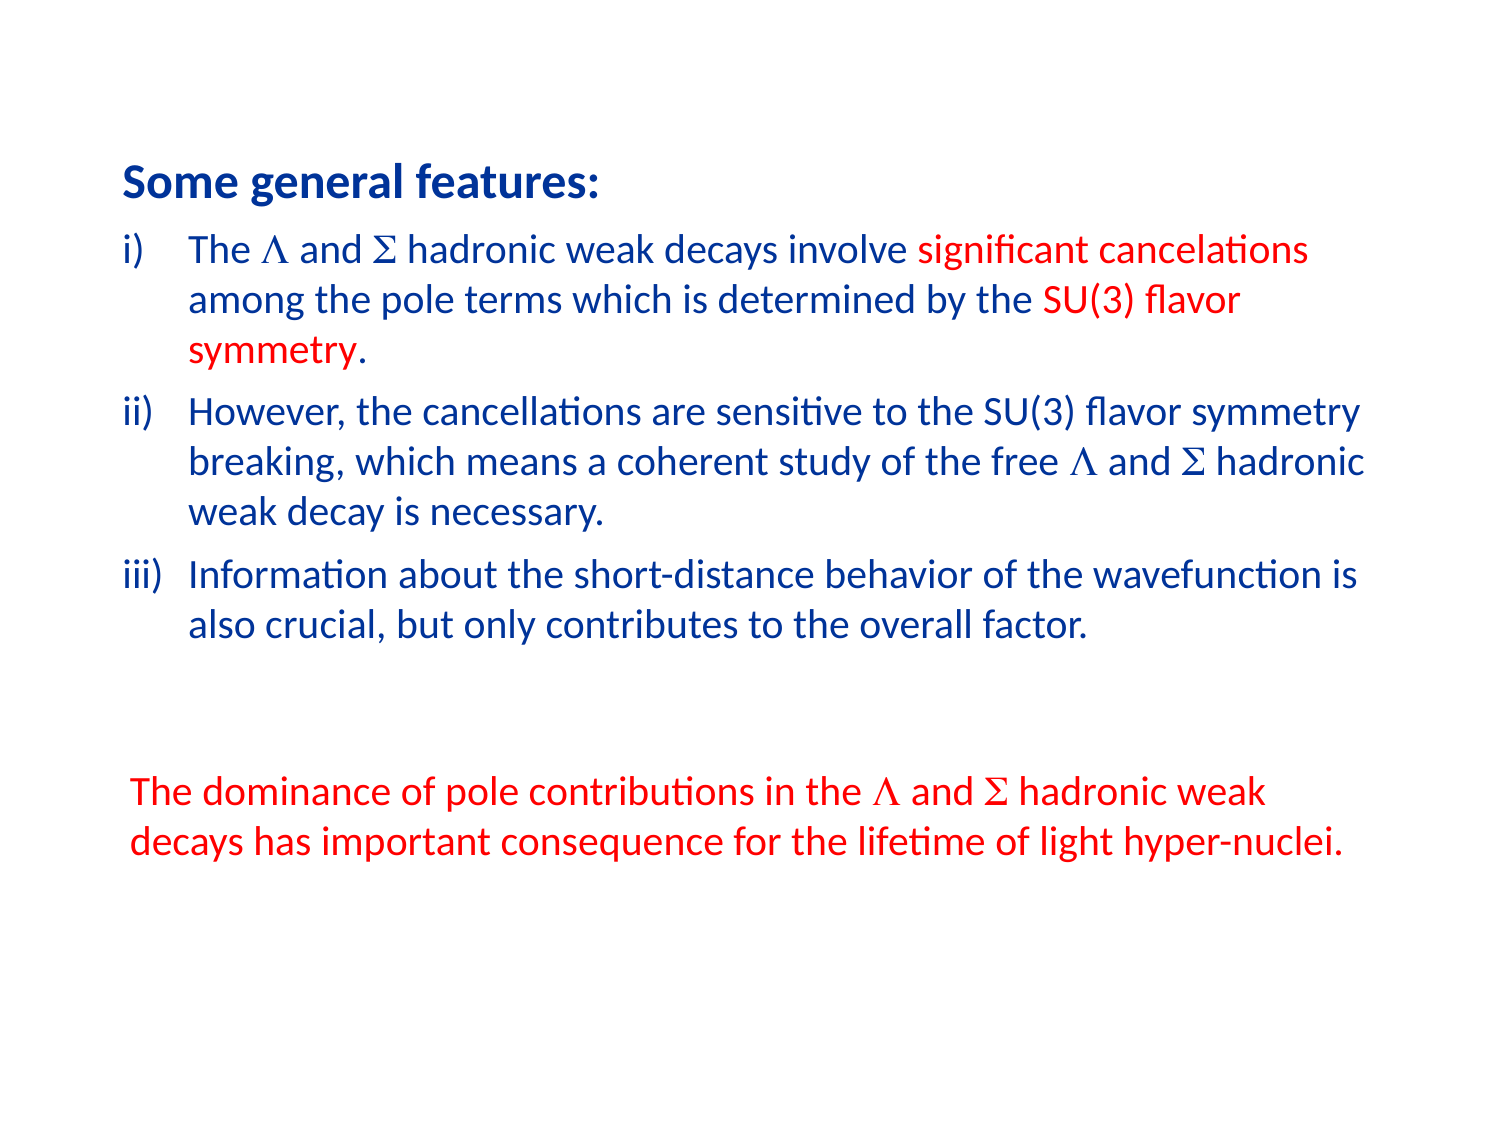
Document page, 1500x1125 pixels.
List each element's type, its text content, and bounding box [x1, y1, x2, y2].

text_box Some general features: The  and  hadronic weak decays involve significant cancelations among the pole terms which is determined by the SU(3) flavor symmetry. However, the cancellations are sensitive to the SU(3) flavor symmetry breaking, which means a coherent study of the free  and  hadronic weak decay is necessary. Information about the short-distance behavior of the wavefunction is also crucial, but only contributes to the overall factor. [107, 141, 1415, 655]
text_box The dominance of pole contributions in the  and  hadronic weak decays has important consequence for the lifetime of light hyper-nuclei. [115, 756, 1385, 872]
